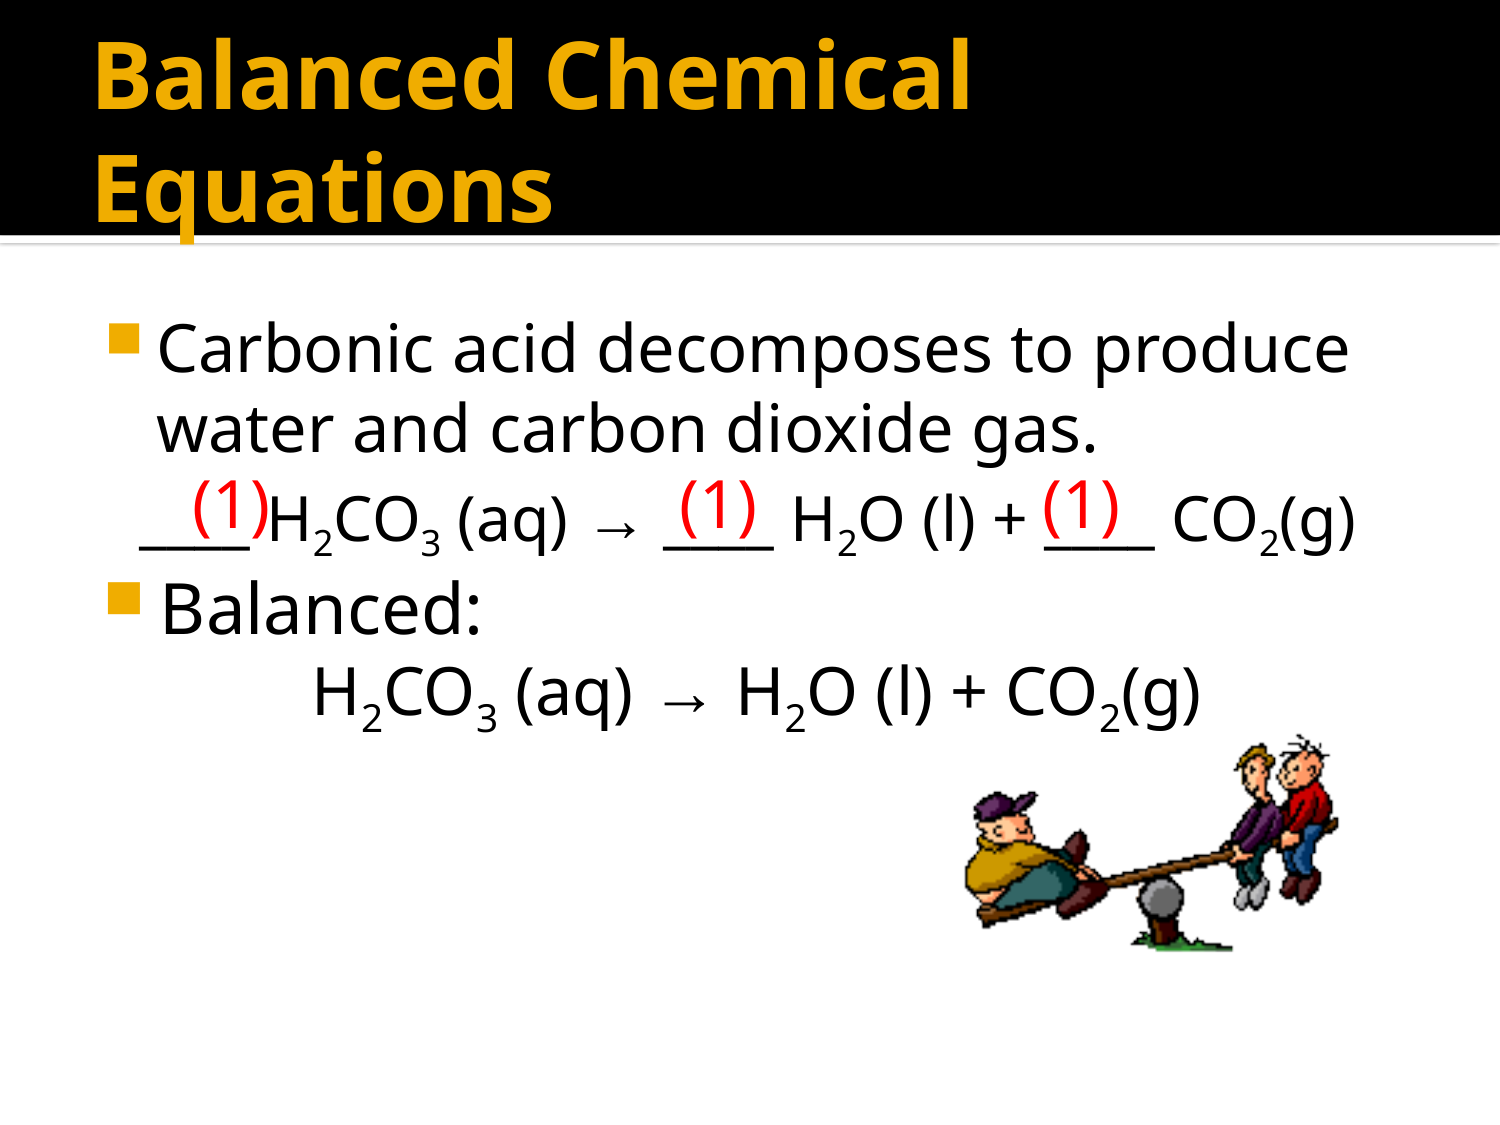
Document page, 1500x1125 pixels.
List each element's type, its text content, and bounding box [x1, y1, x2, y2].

picture [937, 649, 1394, 955]
text_box (1) [662, 454, 775, 549]
list Carbonic acid decomposes to produce water and carbon dioxide gas. ____ H2CO3 (aq) → ____ H2O (l) + ____ CO2(g) Balanced: H2CO3 (aq) → H2O (l) + CO2(g) [75, 291, 1425, 1050]
text_box (1) [174, 454, 288, 549]
title Balanced Chemical Equations [75, 25, 1425, 231]
text_box (1) [1025, 454, 1138, 549]
